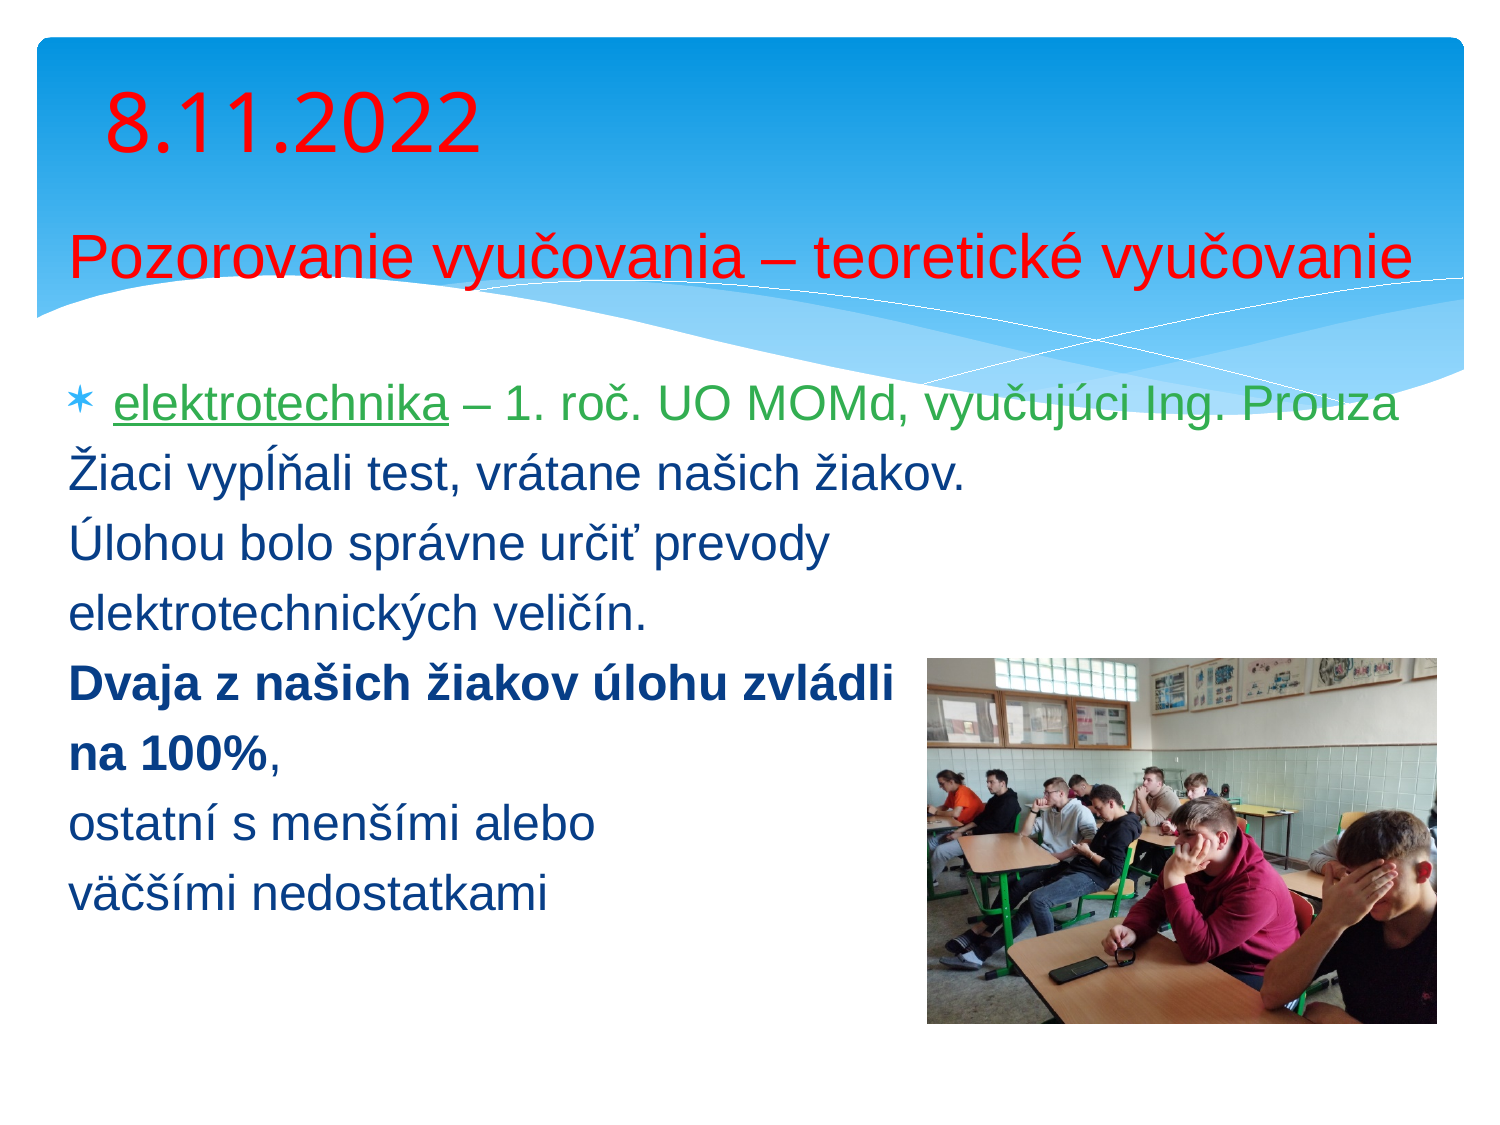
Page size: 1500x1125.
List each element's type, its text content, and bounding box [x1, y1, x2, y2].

picture [926, 658, 1437, 1024]
title 8.11.2022 [75, 19, 514, 208]
list Pozorovanie vyučovania – teoretické vyučovanie elektrotechnika – 1. roč. UO MOMd, vyučujúci Ing. Prouza Žiaci vypĺňali test, vrátane našich žiakov. Úlohou bolo správne určiť prevody elektrotechnických veličín. Dvaja z našich žiakov úlohu zvládli na 100%, ostatní s menšími alebo väčšími nedostatkami [53, 208, 1471, 1005]
